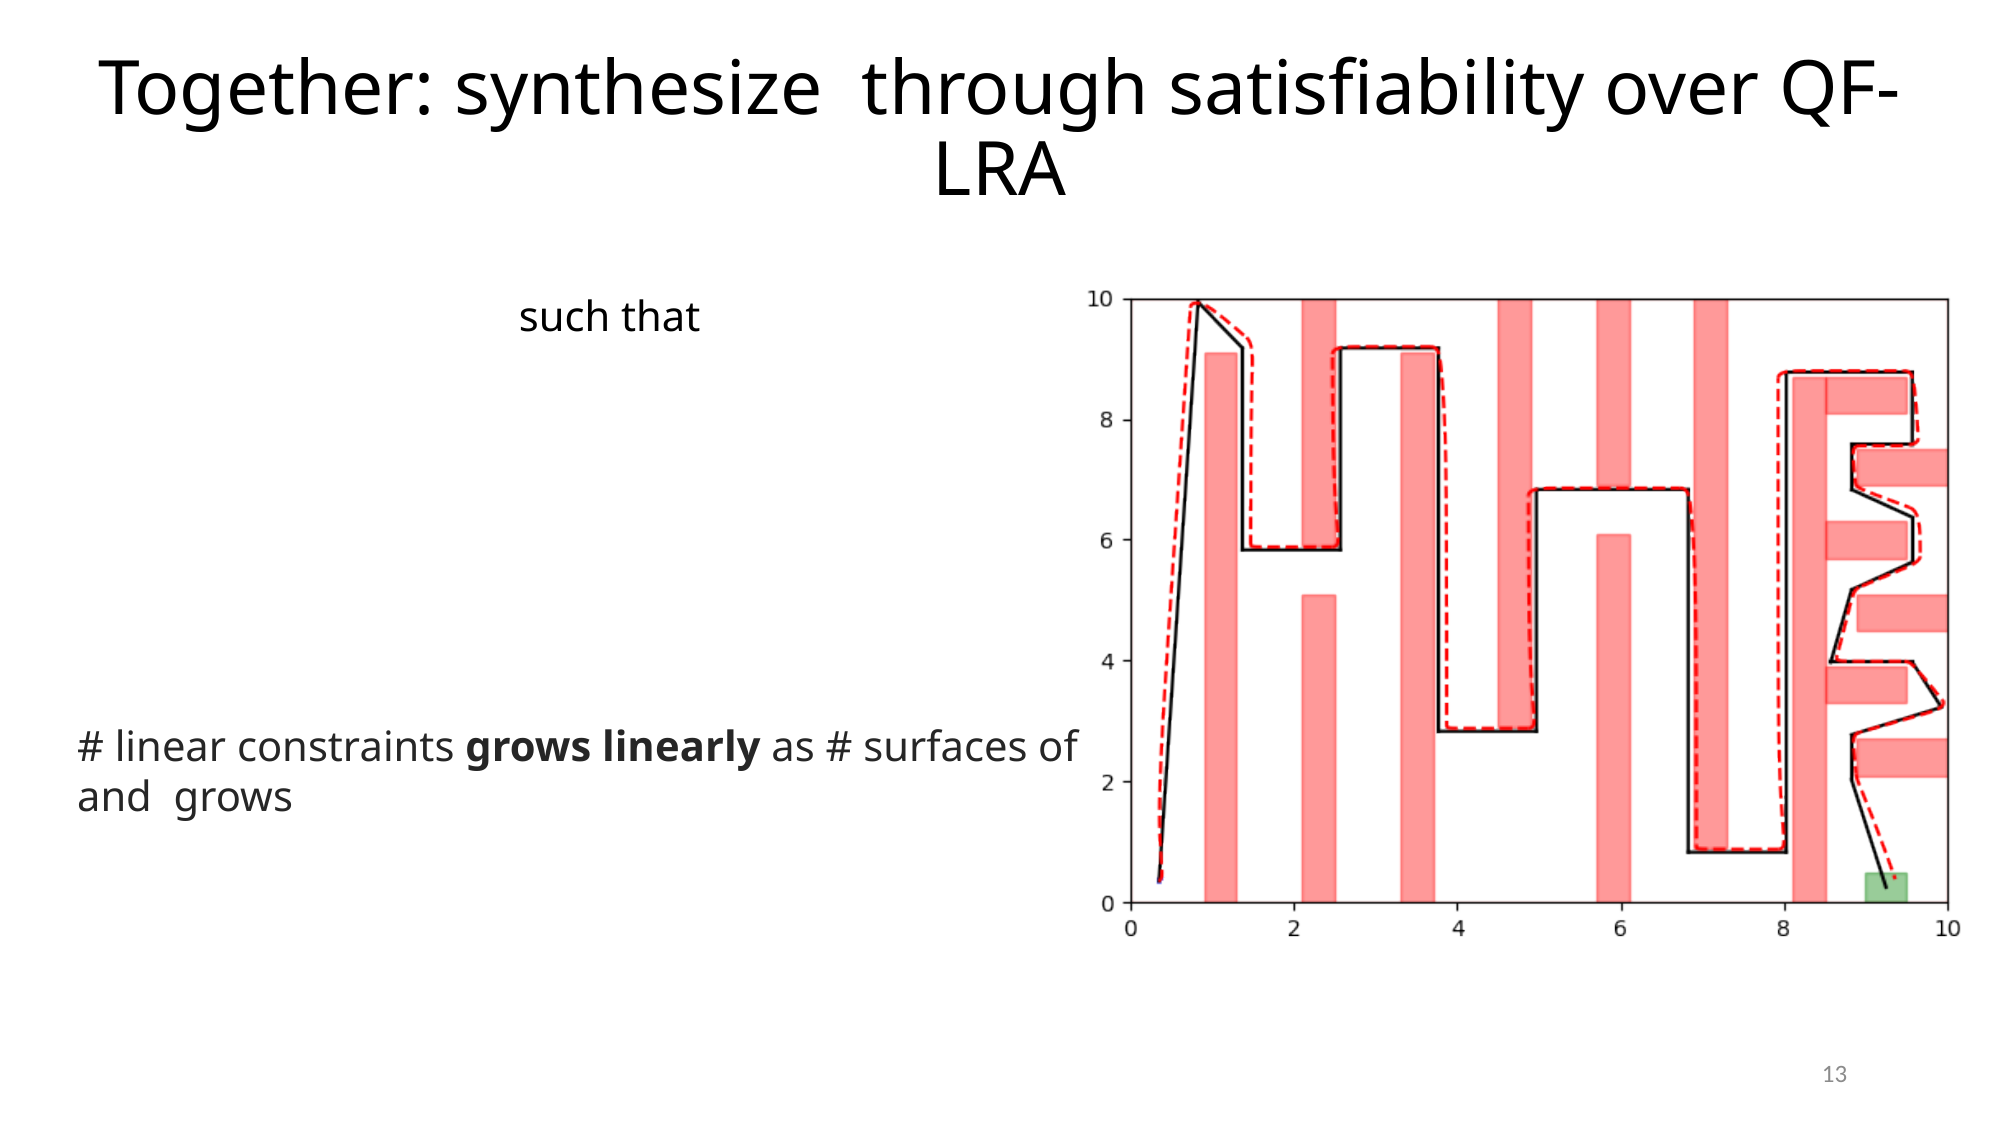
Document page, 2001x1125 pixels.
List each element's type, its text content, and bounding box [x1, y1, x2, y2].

picture [999, 204, 2000, 989]
slide_number 13 [1412, 1042, 1863, 1103]
